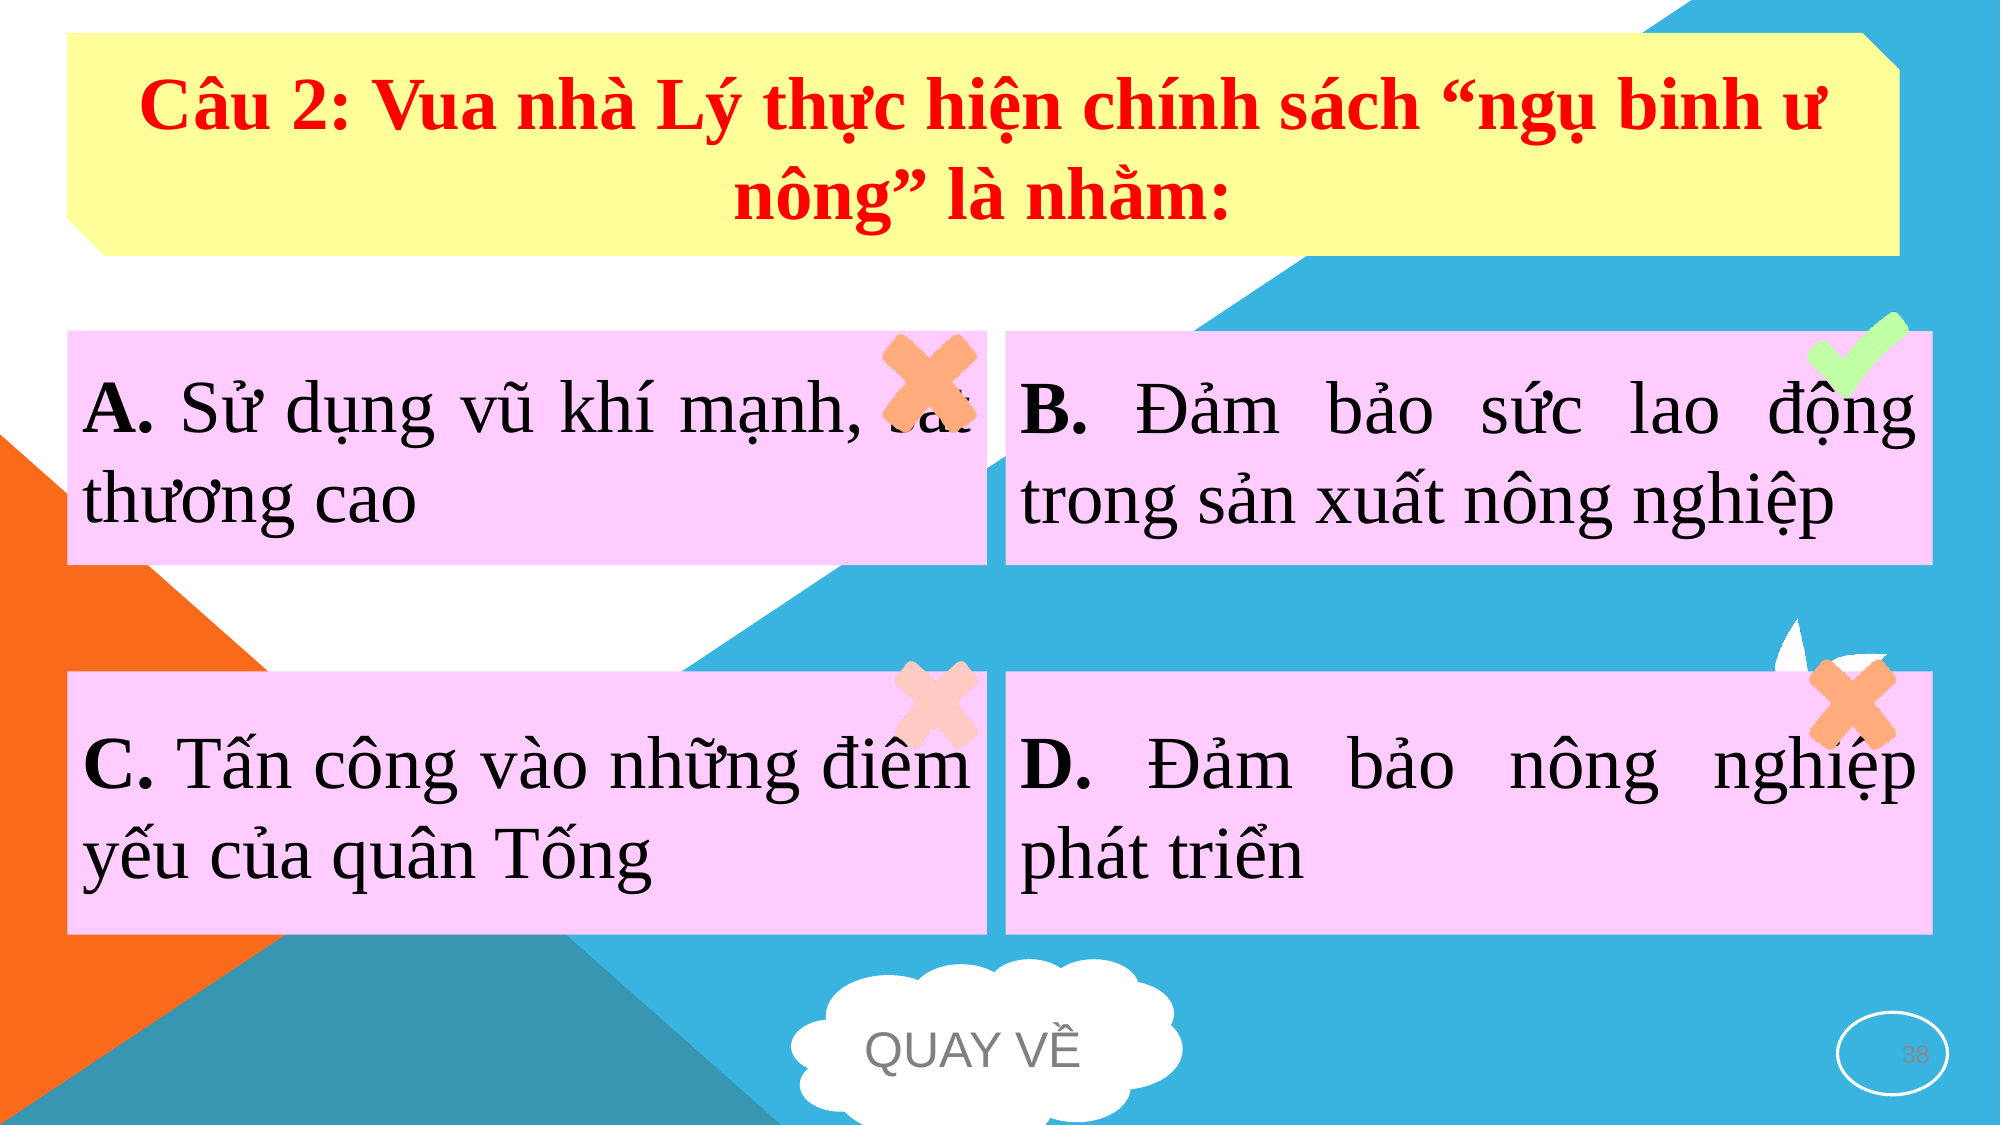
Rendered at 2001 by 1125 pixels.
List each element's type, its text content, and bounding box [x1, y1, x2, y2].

picture [1801, 308, 1917, 401]
text_box D. Đảm bảo nông nghiệp phát triển [1743, 669, 1935, 937]
text_box B. Đảm bảo sức lao động trong sản xuất nông nghiệp [1004, 329, 1935, 567]
picture [1603, 617, 1906, 935]
text_box Câu 2: Vua nhà Lý thực hiện chính sách “ngụ binh ư nông” là nhằm: [65, 30, 1902, 258]
text_box C. Tấn công vào những điểm yếu của quân Tống [65, 669, 989, 937]
slide_number 37 [1835, 1010, 1950, 1097]
text_box A. Sử dụng vũ khí mạnh, sát thương cao [65, 328, 989, 567]
text_box D. Đảm bảo nông nghiệp phát triển [1004, 669, 1716, 937]
picture [868, 331, 988, 437]
text_box QUAY VỀ [791, 959, 1183, 1125]
picture [882, 658, 988, 751]
